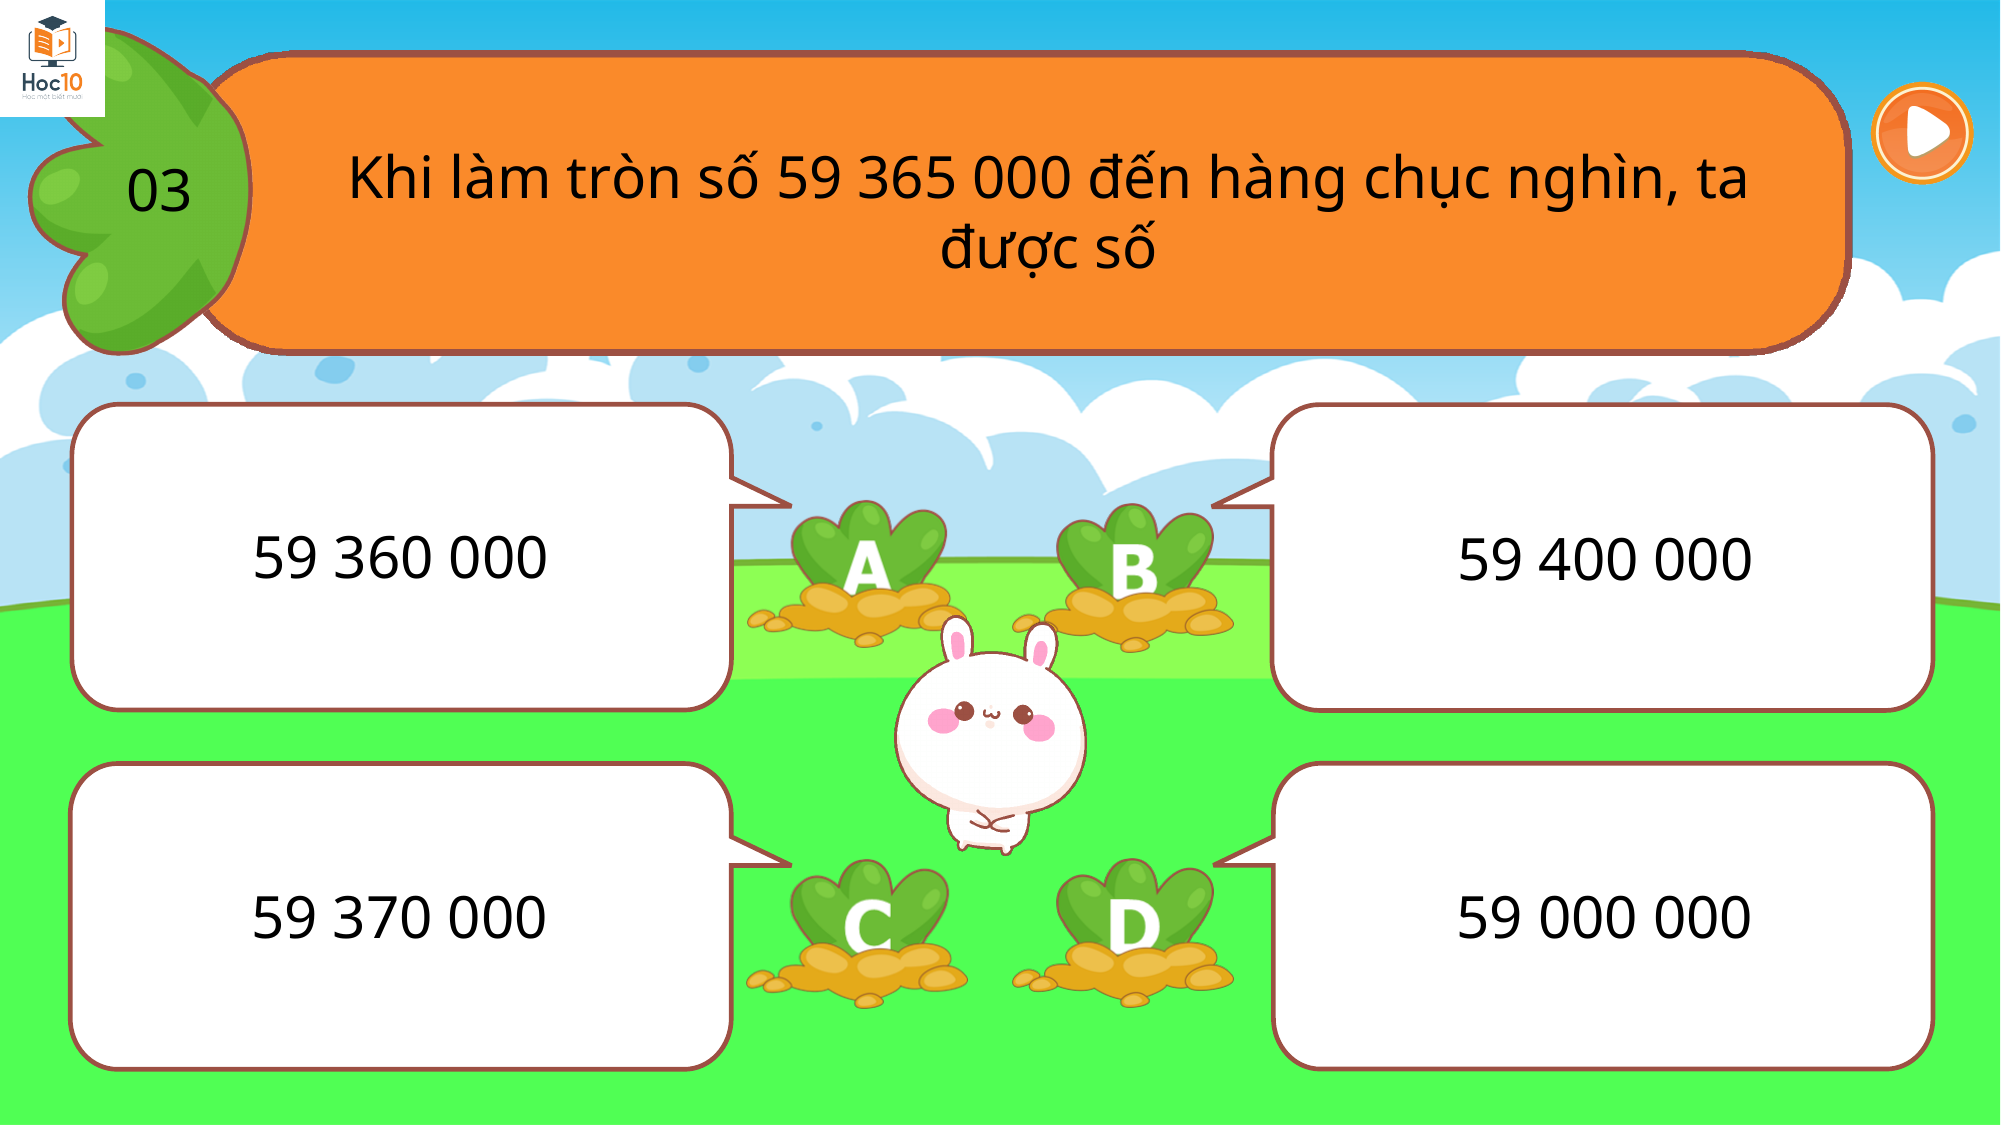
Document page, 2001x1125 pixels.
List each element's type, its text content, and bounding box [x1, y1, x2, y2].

picture [0, 0, 2001, 1125]
text_box [77, 809, 772, 1070]
text_box [80, 669, 731, 711]
text_box 59 370 000 [68, 763, 731, 1067]
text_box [27, 26, 1853, 356]
text_box 59 400 000 [1274, 406, 1937, 709]
text_box 59 000 000 [1273, 763, 1936, 1066]
text_box 59 360 000 [69, 404, 732, 707]
text_box [1274, 1027, 1922, 1070]
text_box [1225, 404, 1909, 711]
text_box [732, 477, 771, 507]
text_box [1234, 836, 1273, 866]
